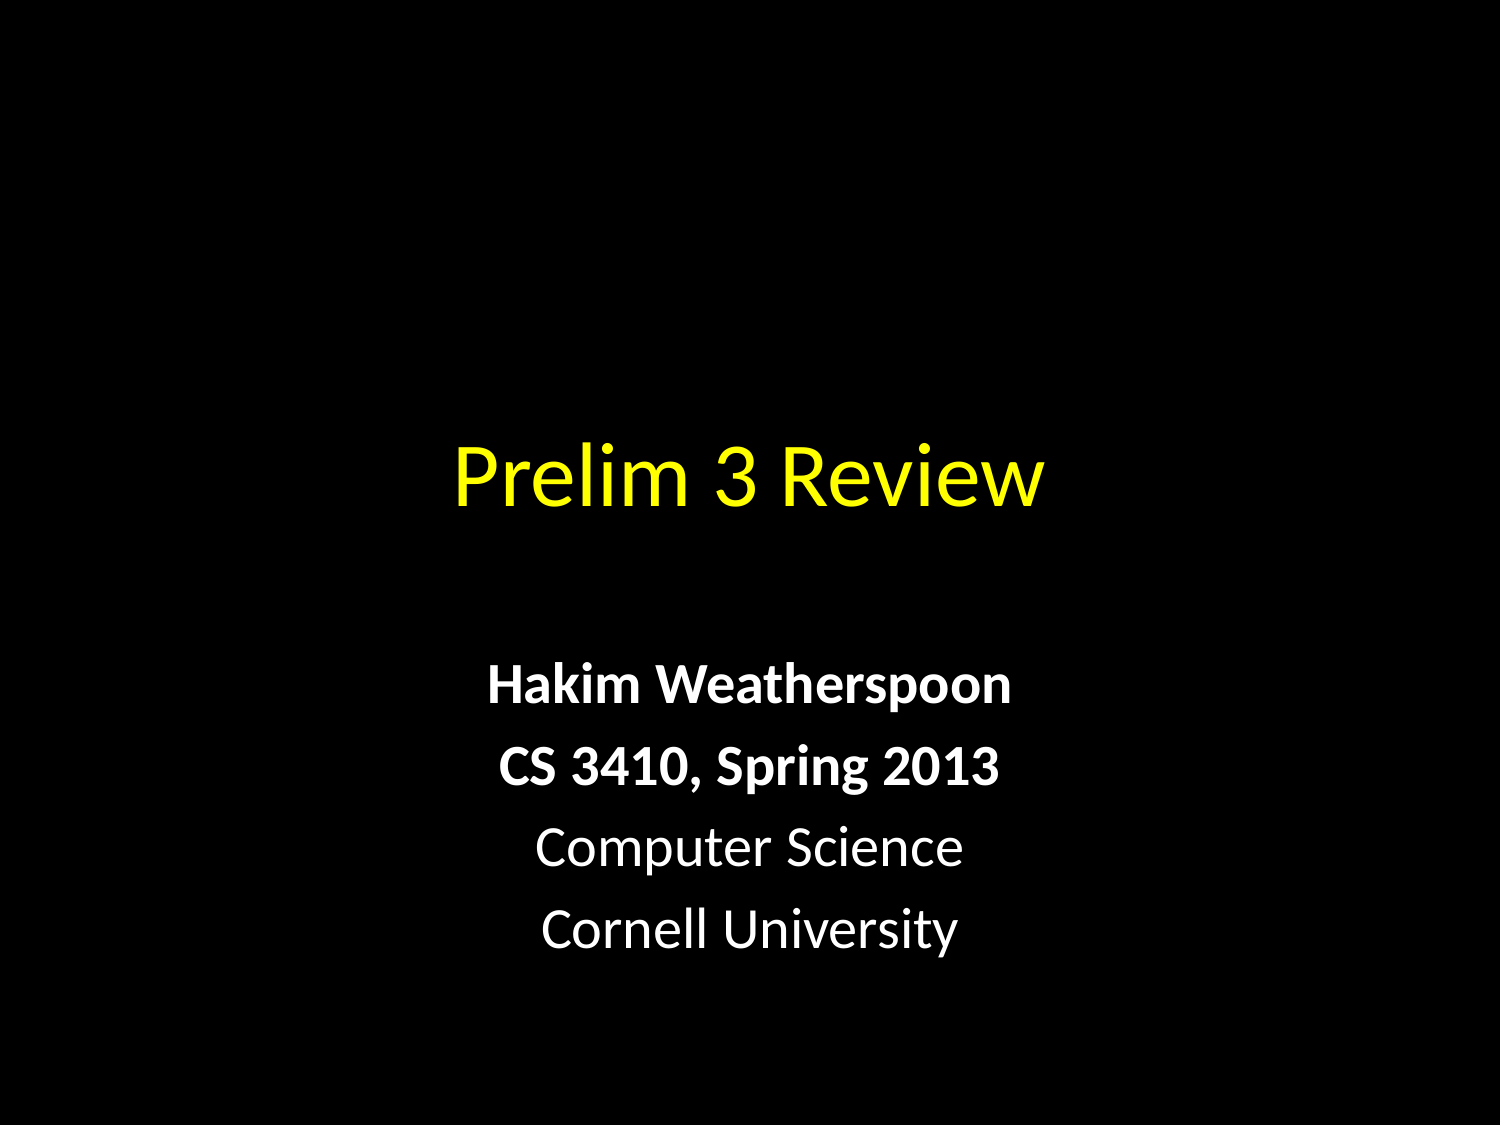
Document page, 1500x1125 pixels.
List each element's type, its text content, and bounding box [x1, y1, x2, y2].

subtitle Hakim Weatherspoon CS 3410, Spring 2013 Computer Science Cornell University [225, 637, 1275, 975]
title Prelim 3 Review [112, 349, 1388, 591]
